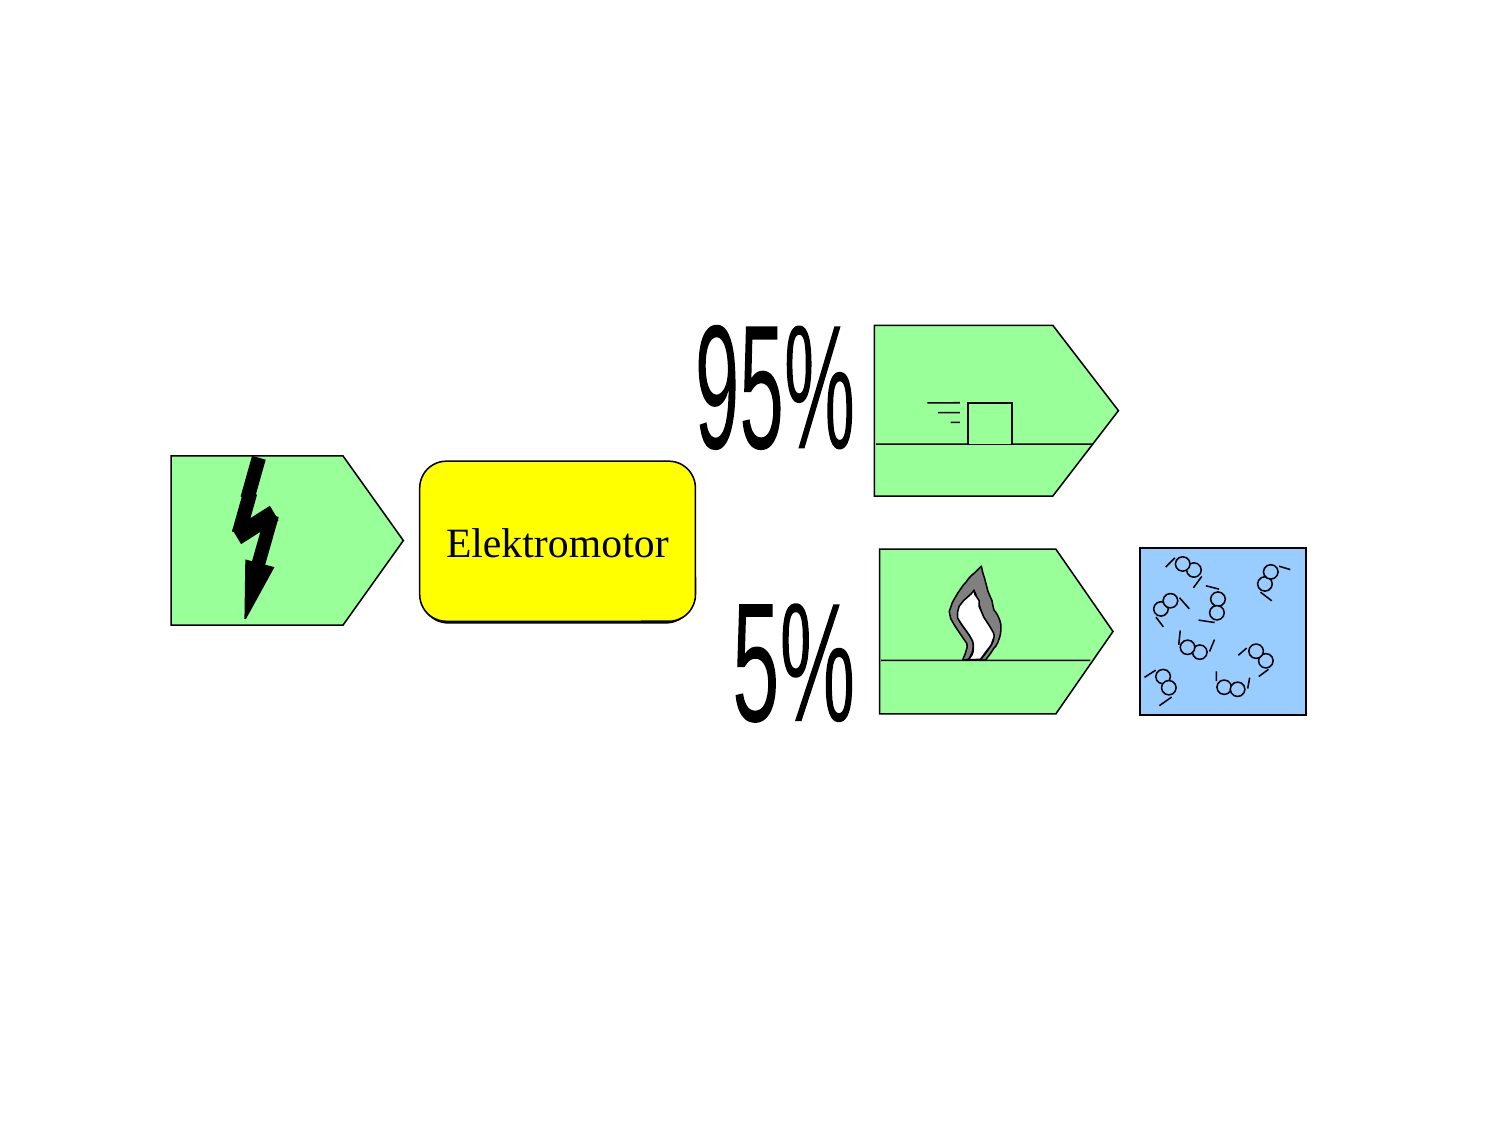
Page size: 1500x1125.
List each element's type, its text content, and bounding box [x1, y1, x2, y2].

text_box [1139, 548, 1307, 716]
text_box Elektromotor [419, 461, 696, 622]
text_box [874, 325, 1119, 497]
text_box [879, 548, 1114, 715]
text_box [170, 455, 404, 626]
